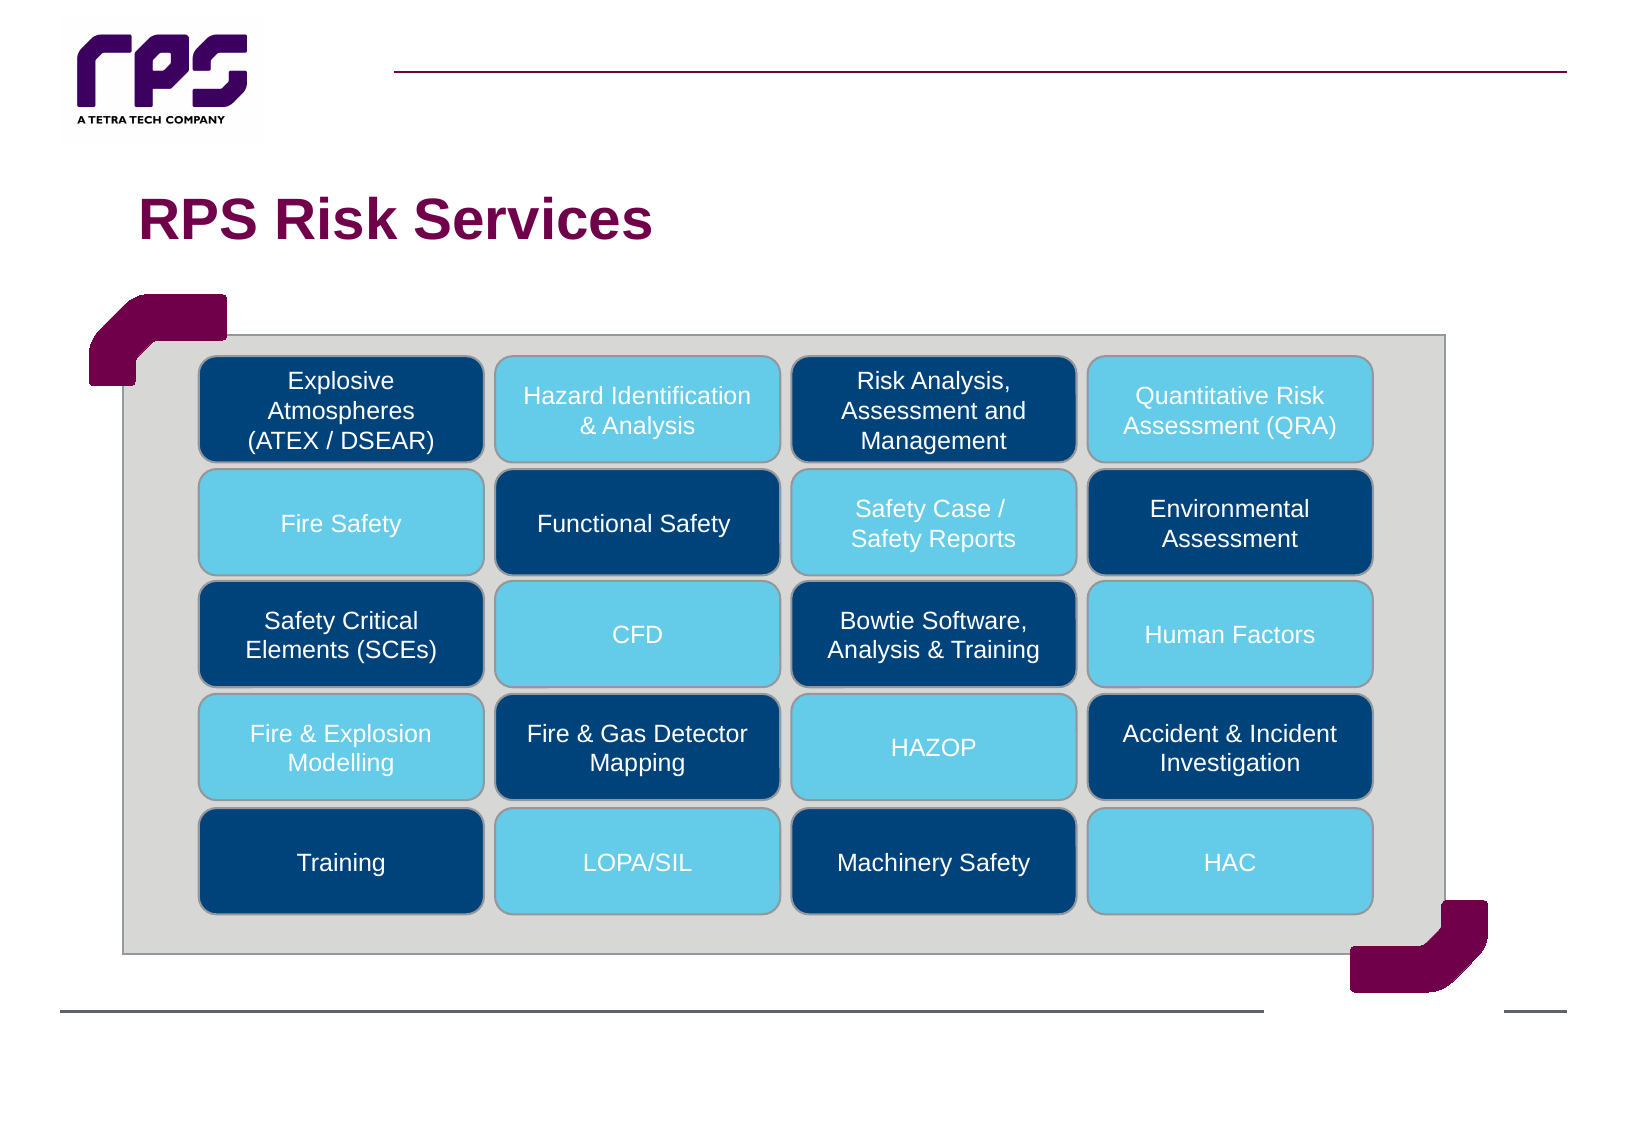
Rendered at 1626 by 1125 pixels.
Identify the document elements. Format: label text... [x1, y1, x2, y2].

text_box HAC [1086, 807, 1374, 916]
text_box Environmental Assessment [1086, 468, 1374, 577]
text_box Functional Safety [494, 468, 782, 577]
title RPS Risk Services [138, 187, 1488, 278]
text_box HAZOP [790, 692, 1078, 802]
text_box Human Factors [1086, 579, 1374, 689]
text_box Safety Critical Elements (SCEs) [197, 579, 485, 689]
picture [60, 15, 264, 143]
text_box Fire Safety [197, 468, 485, 577]
text_box [1350, 900, 1488, 993]
text_box Fire & Explosion Modelling [197, 692, 485, 802]
text_box Machinery Safety [790, 807, 1078, 916]
text_box Bowtie Software, Analysis & Training [790, 579, 1078, 689]
text_box Fire & Gas Detector Mapping [494, 692, 782, 802]
text_box Explosive Atmospheres (ATEX / DSEAR) [197, 355, 485, 464]
text_box Training [197, 807, 485, 916]
text_box Accident & Incident Investigation [1086, 692, 1374, 802]
text_box [89, 294, 227, 386]
text_box CFD [494, 579, 782, 689]
text_box Safety Case / Safety Reports [790, 468, 1078, 577]
text_box LOPA/SIL [494, 807, 782, 916]
text_box [122, 334, 1446, 955]
text_box Risk Analysis, Assessment and Management [790, 355, 1078, 464]
text_box Quantitative Risk Assessment (QRA) [1086, 355, 1374, 464]
text_box Hazard Identification & Analysis [494, 355, 782, 464]
